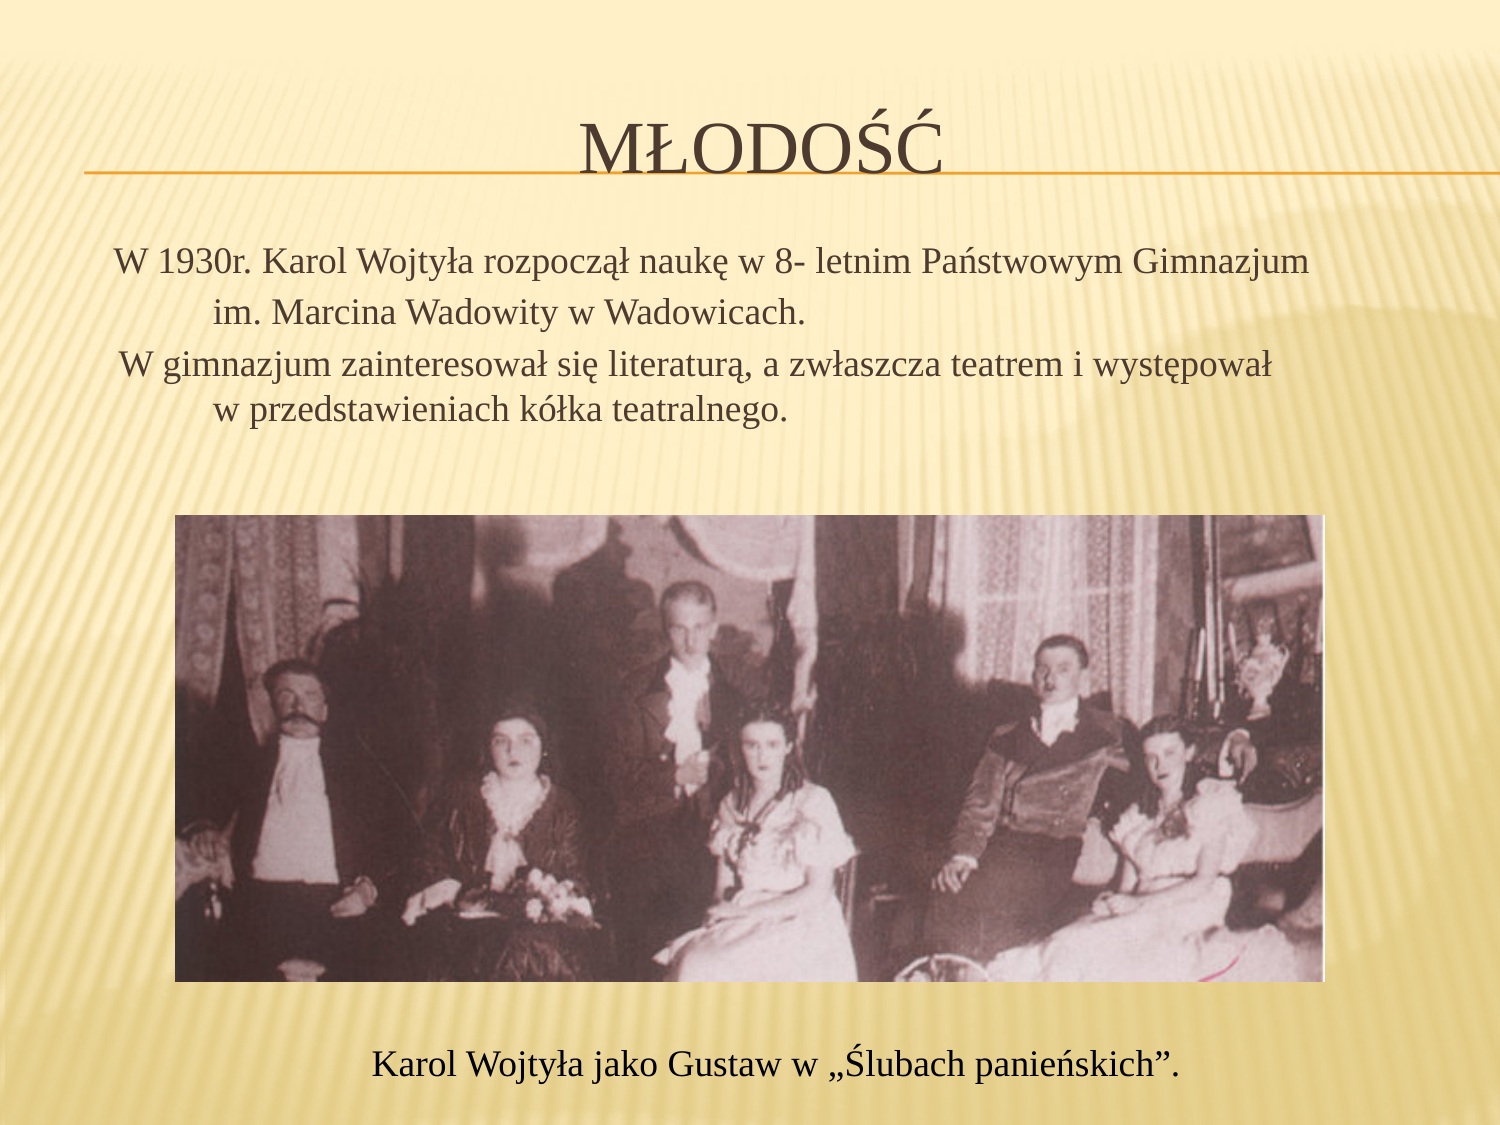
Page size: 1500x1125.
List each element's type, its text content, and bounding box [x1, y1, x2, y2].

picture [175, 515, 1325, 983]
list W 1930r. Karol Wojtyła rozpoczął naukę w 8- letnim Państwowym Gimnazjum im. Marcina Wadowity w Wadowicach. W gimnazjum zainteresował się literaturą, a zwłaszcza teatrem i występował w przedstawieniach kółka teatralnego. [46, 199, 1472, 942]
text_box Karol Wojtyła jako Gustaw w „Ślubach panieńskich”. [93, 1031, 1336, 1091]
title młodość [50, 75, 1475, 213]
